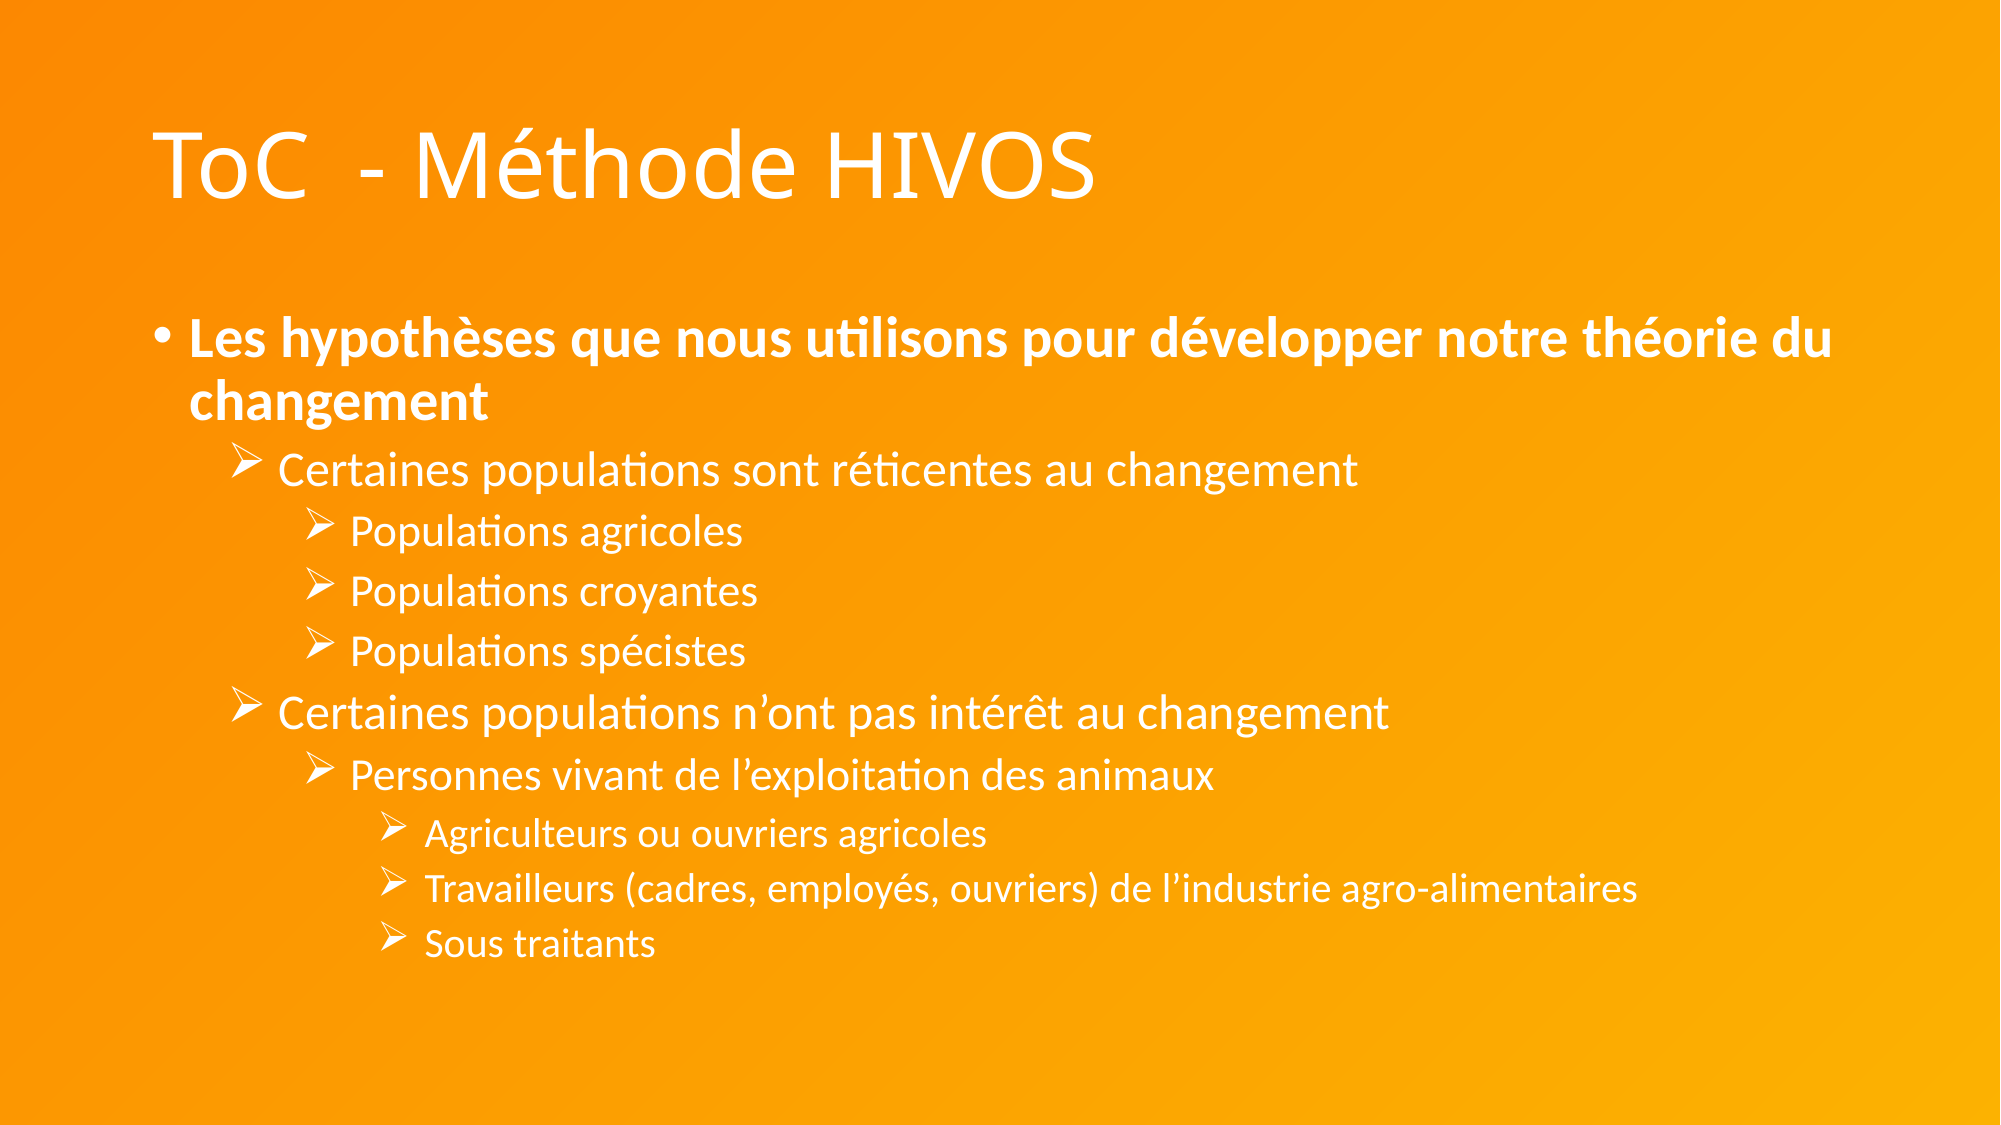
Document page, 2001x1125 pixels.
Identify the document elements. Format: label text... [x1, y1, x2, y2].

title ToC - Méthode HIVOS [137, 59, 1863, 278]
list Les hypothèses que nous utilisons pour développer notre théorie du changement Certaines populations sont réticentes au changement Populations agricoles Populations croyantes Populations spécistes Certaines populations n’ont pas intérêt au changement Personnes vivant de l’exploitation des animaux Agriculteurs ou ouvriers agricoles Travailleurs (cadres, employés, ouvriers) de l’industrie agro-alimentaires Sous traitants [137, 299, 1863, 1014]
